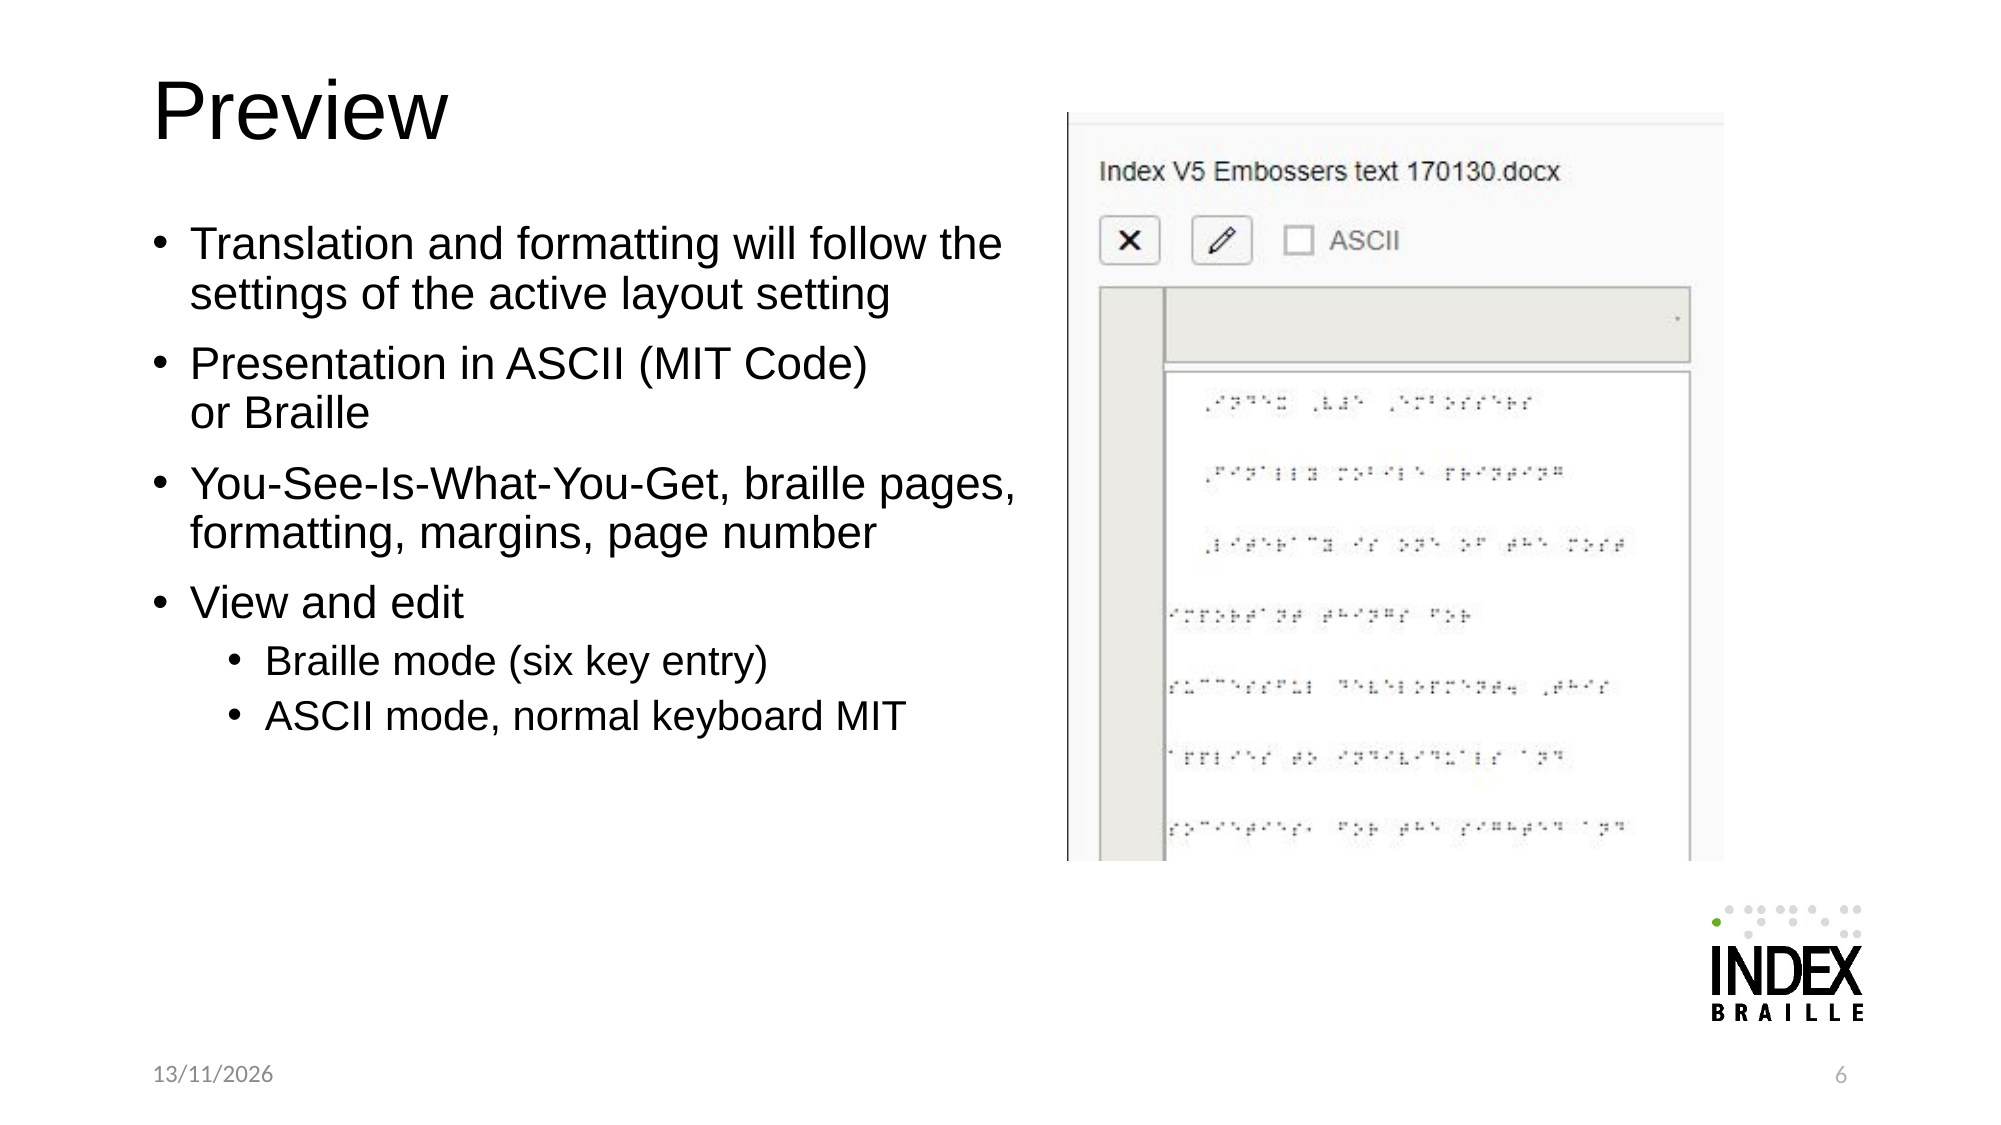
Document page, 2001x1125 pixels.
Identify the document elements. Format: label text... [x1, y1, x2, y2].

picture [1067, 112, 1724, 861]
title Preview [137, 59, 1863, 166]
slide_number 6 [1456, 1043, 1863, 1104]
list Translation and formatting will follow the settings of the active layout setting Presentation in ASCII (MIT Code) or Braille You-See-Is-What-You-Get, braille pages, formatting, margins, page number View and edit Braille mode (six key entry) ASCII mode, normal keyboard MIT [137, 212, 1863, 884]
picture [1712, 905, 1863, 1021]
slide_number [137, 1042, 317, 1103]
